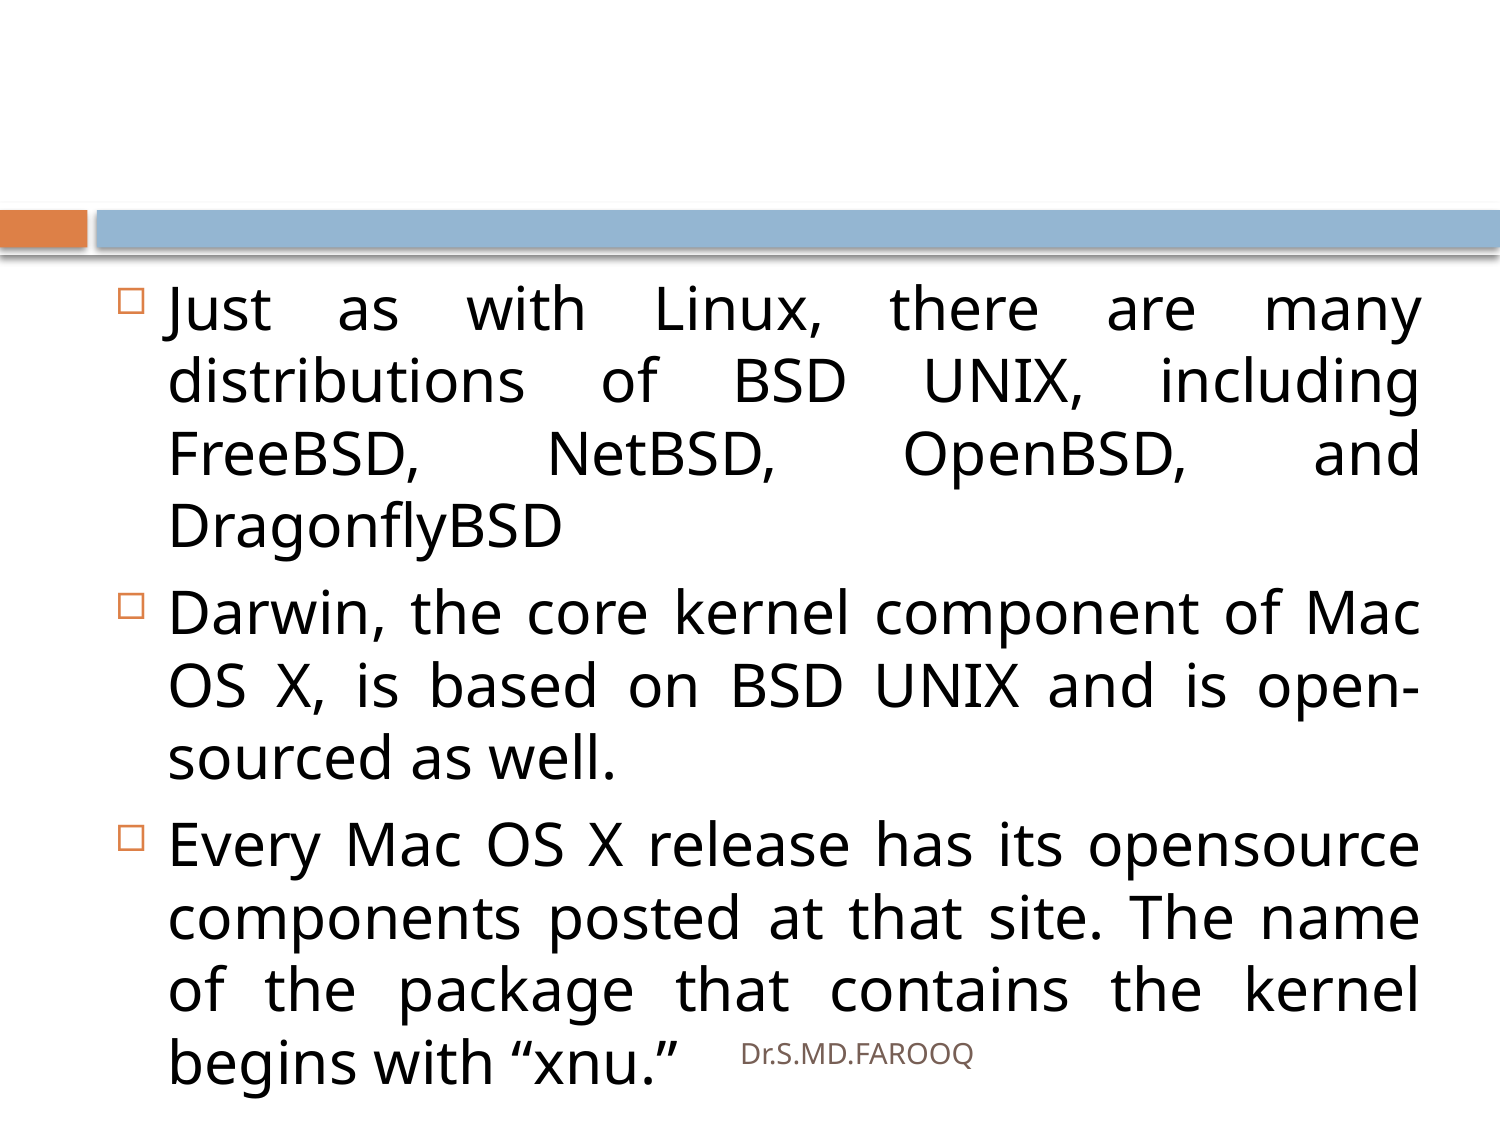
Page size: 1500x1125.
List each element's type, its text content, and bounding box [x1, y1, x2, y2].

list Just as with Linux, there are many distributions of BSD UNIX, including FreeBSD, NetBSD, OpenBSD, and DragonflyBSD Darwin, the core kernel component of Mac OS X, is based on BSD UNIX and is open-sourced as well. Every Mac OS X release has its opensource components posted at that site. The name of the package that contains the kernel begins with “xnu.” [100, 262, 1438, 1000]
footer Dr.S.MD.FAROOQ [99, 1024, 990, 1085]
